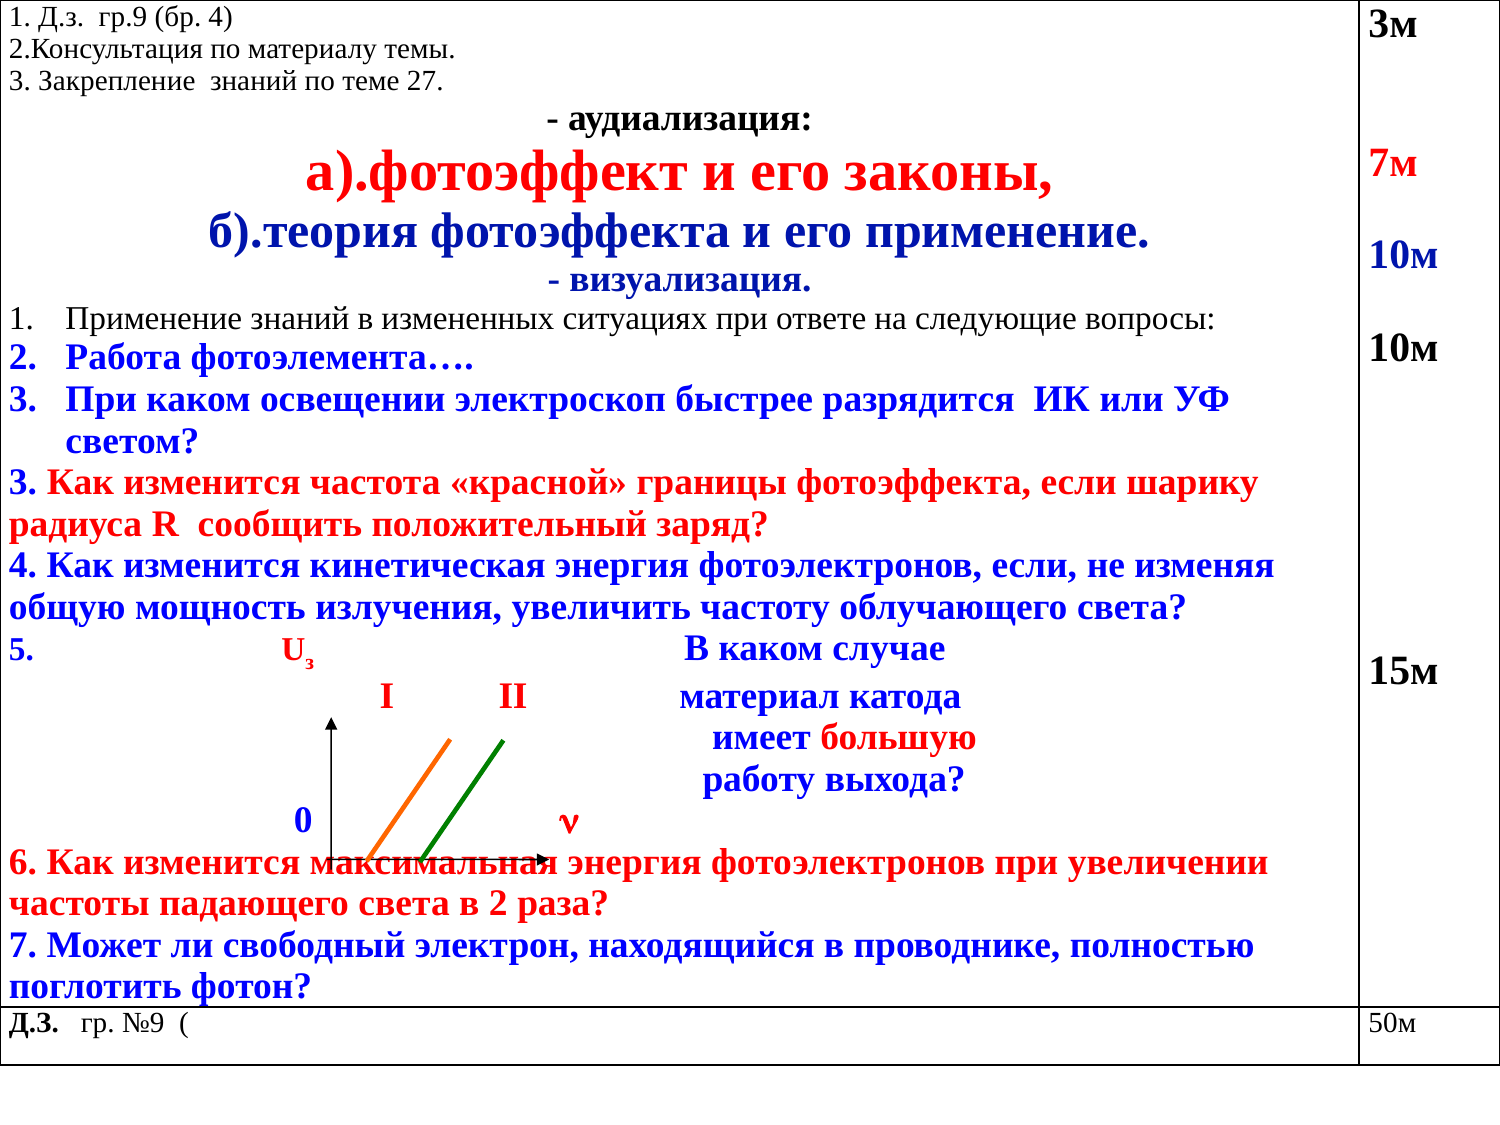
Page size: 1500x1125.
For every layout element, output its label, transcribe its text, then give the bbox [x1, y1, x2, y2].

table_header 3м 7м 10м 10м 15м [1360, 150, 1499, 1006]
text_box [326, 716, 550, 870]
text_box [0, 74, 1500, 150]
table_header 1. Д.з. гр.9 (бр. 4) 2.Консультация по материалу темы. 3. Закрепление знаний по теме 27. - аудиализация: а).фотоэффект и его законы, б).теория фотоэффекта и его применение. - визуализация. Применение знаний в измененных ситуациях при ответе на следующие вопросы: Работа фотоэлемента…. При каком освещении электроскоп быстрее разрядится ИК или УФ светом? 3. Как изменится частота «красной» границы фотоэффекта, если шарику радиуса R сообщить положительный заряд? 4. Как изменится кинетическая энергия фотоэлектронов, если, не изменяя общую мощность излучения, увеличить частоту облучающего света? 5. Uз В каком случае I II материал катода имеет большую работу выхода? 0  6. Как изменится максимальная энергия фотоэлектронов при увеличении частоты падающего света в 2 раза? 7. Может ли свободный электрон, находящийся в проводнике, полностью поглотить фотон? [1, 1, 1358, 74]
table_cell Д.З. гр. №9 ( [1, 1008, 1358, 1064]
table_cell 50м [1360, 1008, 1499, 1064]
table_header 1. Д.з. гр.9 (бр. 4) 2.Консультация по материалу темы. 3. Закрепление знаний по теме 27. - аудиализация: а).фотоэффект и его законы, б).теория фотоэффекта и его применение. - визуализация. Применение знаний в измененных ситуациях при ответе на следующие вопросы: Работа фотоэлемента…. При каком освещении электроскоп быстрее разрядится ИК или УФ светом? 3. Как изменится частота «красной» границы фотоэффекта, если шарику радиуса R сообщить положительный заряд? 4. Как изменится кинетическая энергия фотоэлектронов, если, не изменяя общую мощность излучения, увеличить частоту облучающего света? 5. Uз В каком случае I II материал катода имеет большую работу выхода? 0  6. Как изменится максимальная энергия фотоэлектронов при увеличении частоты падающего света в 2 раза? 7. Может ли свободный электрон, находящийся в проводнике, полностью поглотить фотон? [1, 150, 1358, 1006]
table_header 3м 7м 10м 10м 15м [1360, 1, 1499, 74]
